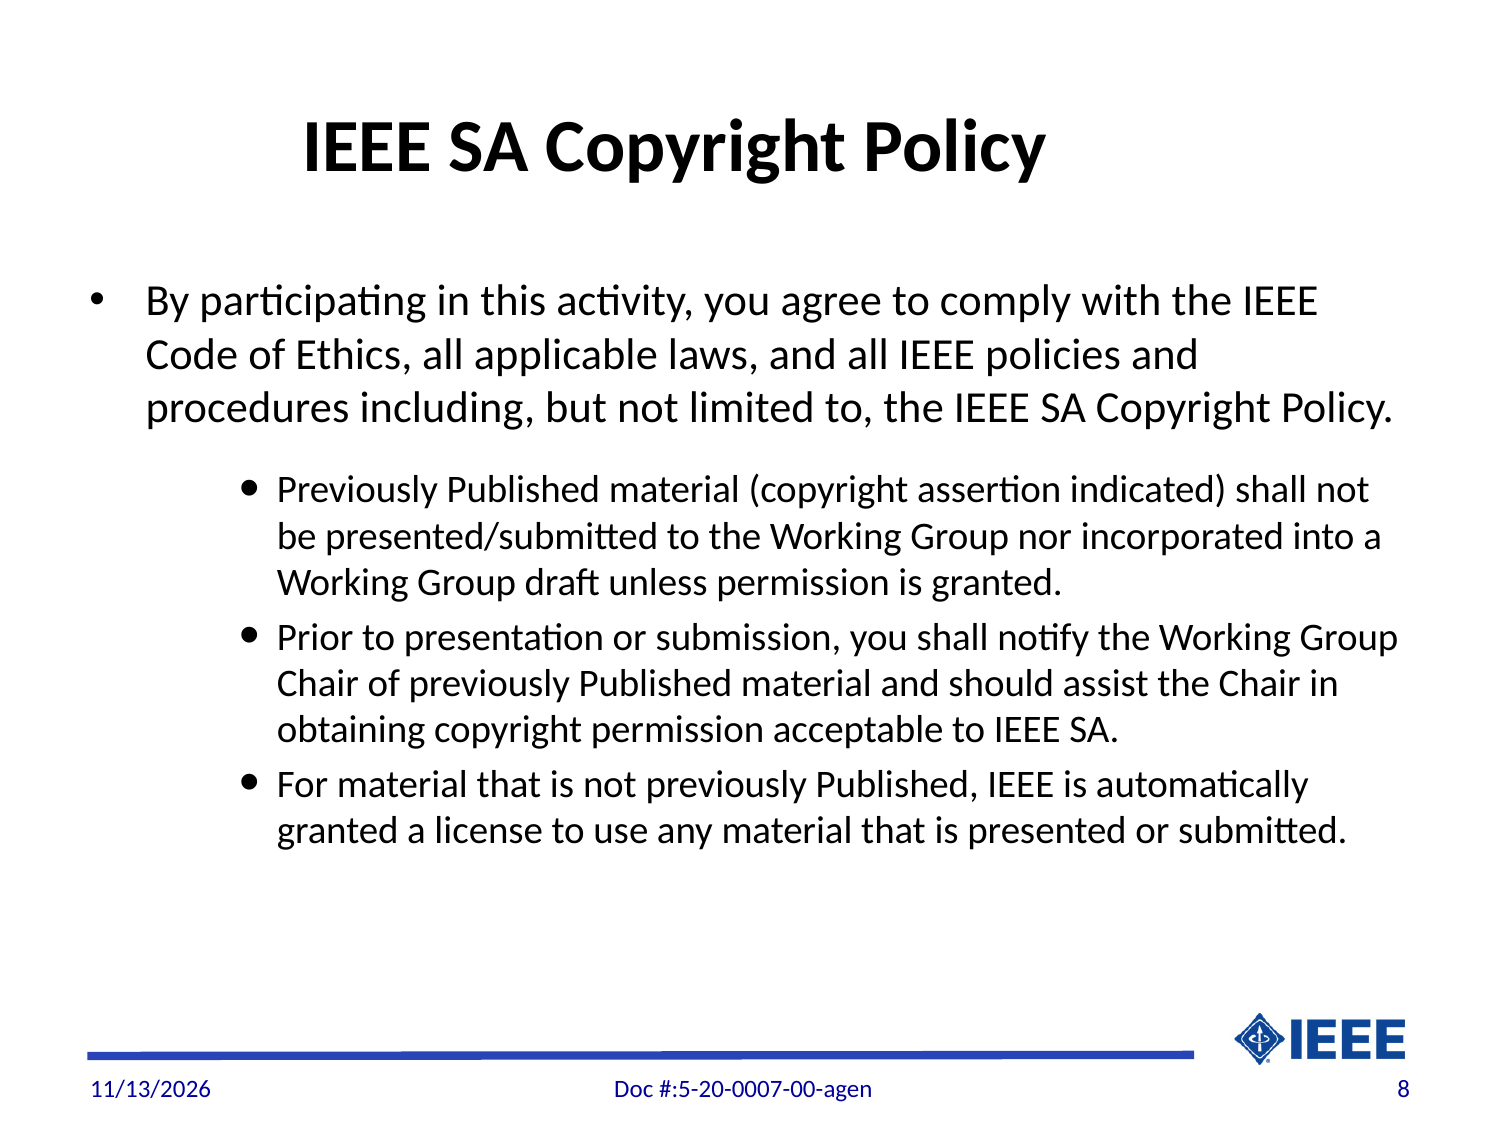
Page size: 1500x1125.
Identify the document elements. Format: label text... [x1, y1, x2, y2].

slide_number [75, 1057, 425, 1118]
list By participating in this activity, you agree to comply with the IEEE Code of Ethics, all applicable laws, and all IEEE policies and procedures including, but not limited to, the IEEE SA Copyright Policy. Previously Published material (copyright assertion indicated) shall not be presented/submitted to the Working Group nor incorporated into a Working Group draft unless permission is granted. Prior to presentation or submission, you shall notify the Working Group Chair of previously Published material and should assist the Chair in obtaining copyright permission acceptable to IEEE SA. For material that is not previously Published, IEEE is automatically granted a license to use any material that is presented or submitted. [74, 263, 1425, 1007]
slide_number 8 [1074, 1057, 1425, 1118]
picture [1231, 1011, 1406, 1057]
title IEEE SA Copyright Policy [0, 74, 1350, 210]
footer Doc #:5-20-0007-00-agen [490, 1057, 997, 1118]
